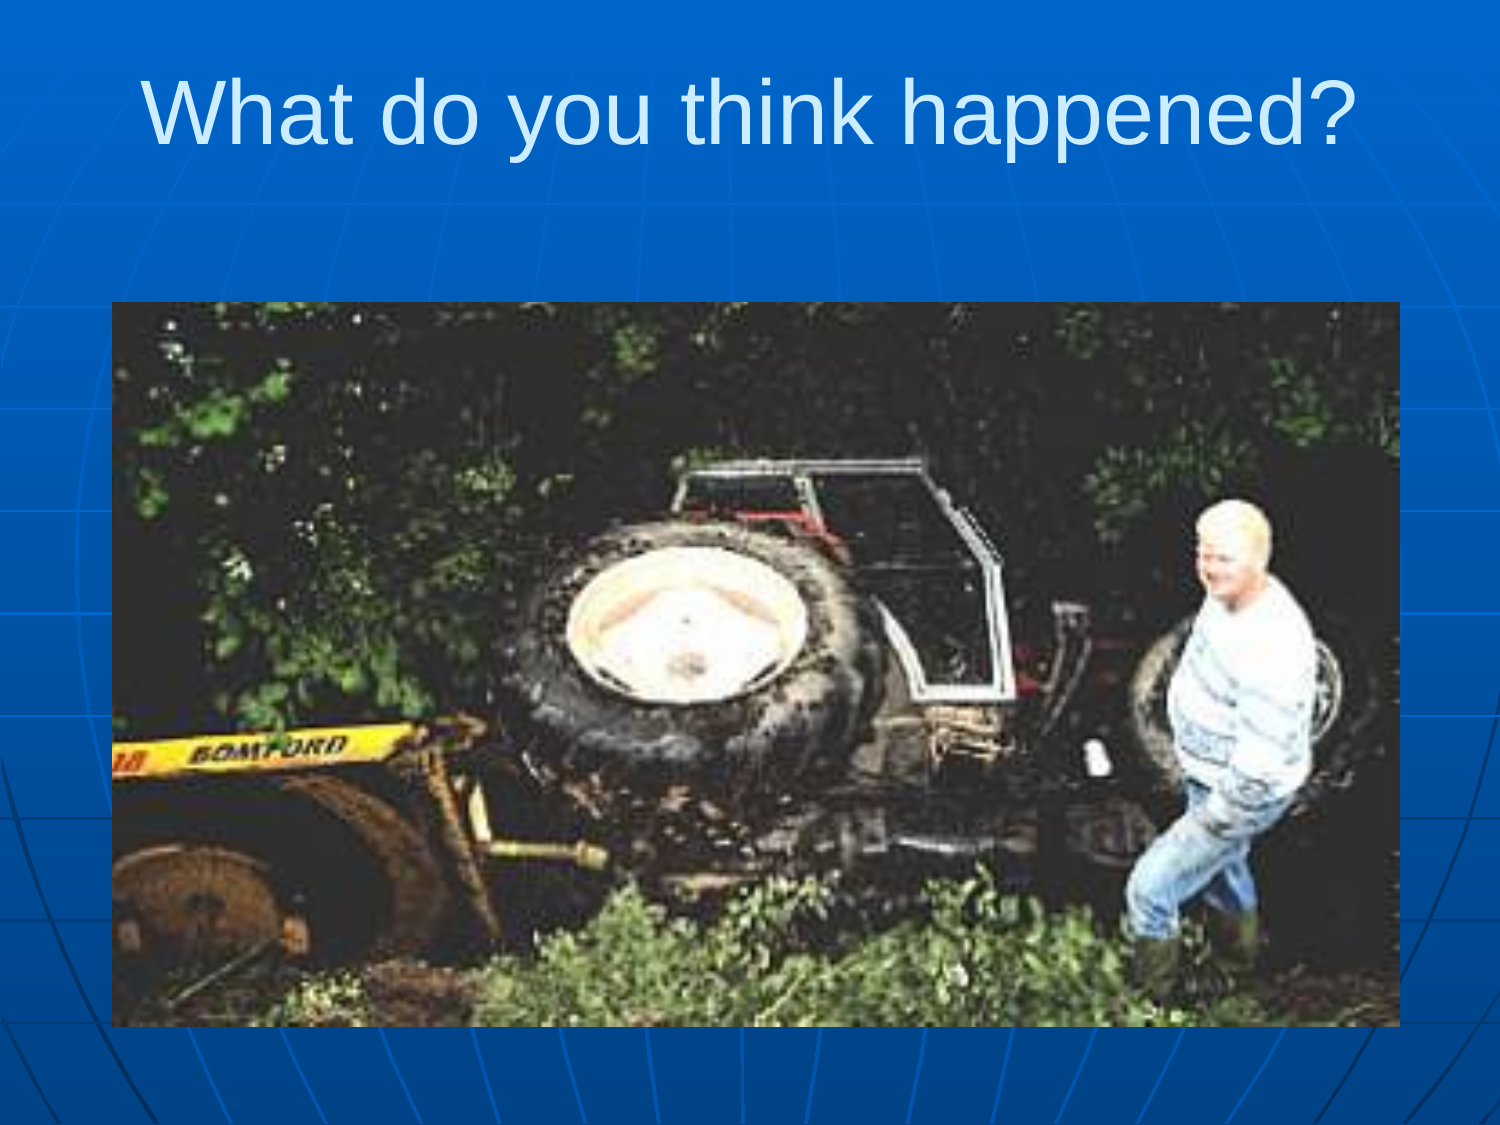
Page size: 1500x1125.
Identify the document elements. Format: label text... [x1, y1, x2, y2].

title What do you think happened? [75, 45, 1425, 233]
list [112, 302, 1401, 1027]
